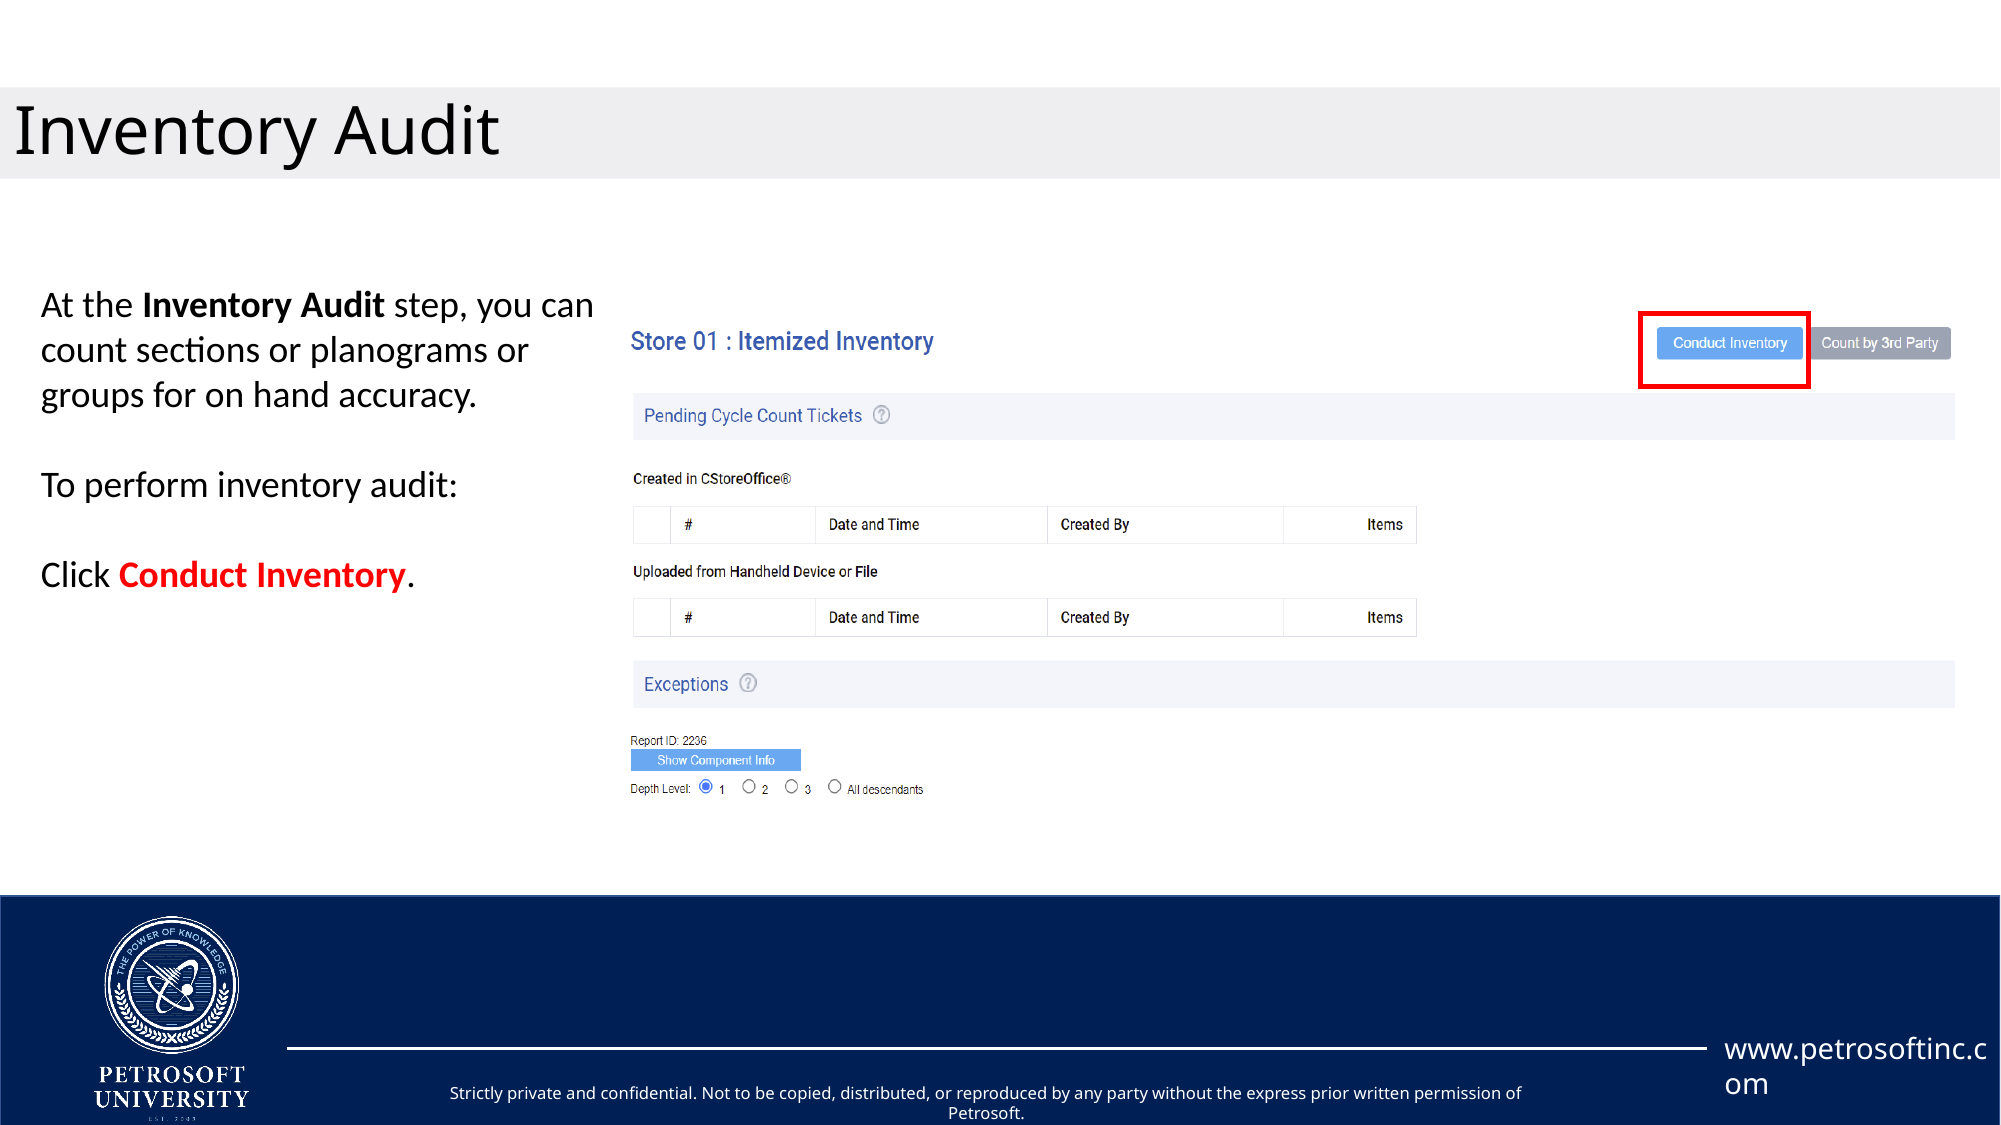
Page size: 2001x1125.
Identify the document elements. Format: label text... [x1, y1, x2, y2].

title Inventory Audit [0, 89, 1863, 175]
picture [615, 316, 1955, 809]
text_box At the Inventory Audit step, you can count sections or planograms or groups for on hand accuracy. To perform inventory audit: Click Conduct Inventory. [26, 272, 644, 693]
picture [94, 916, 249, 1121]
